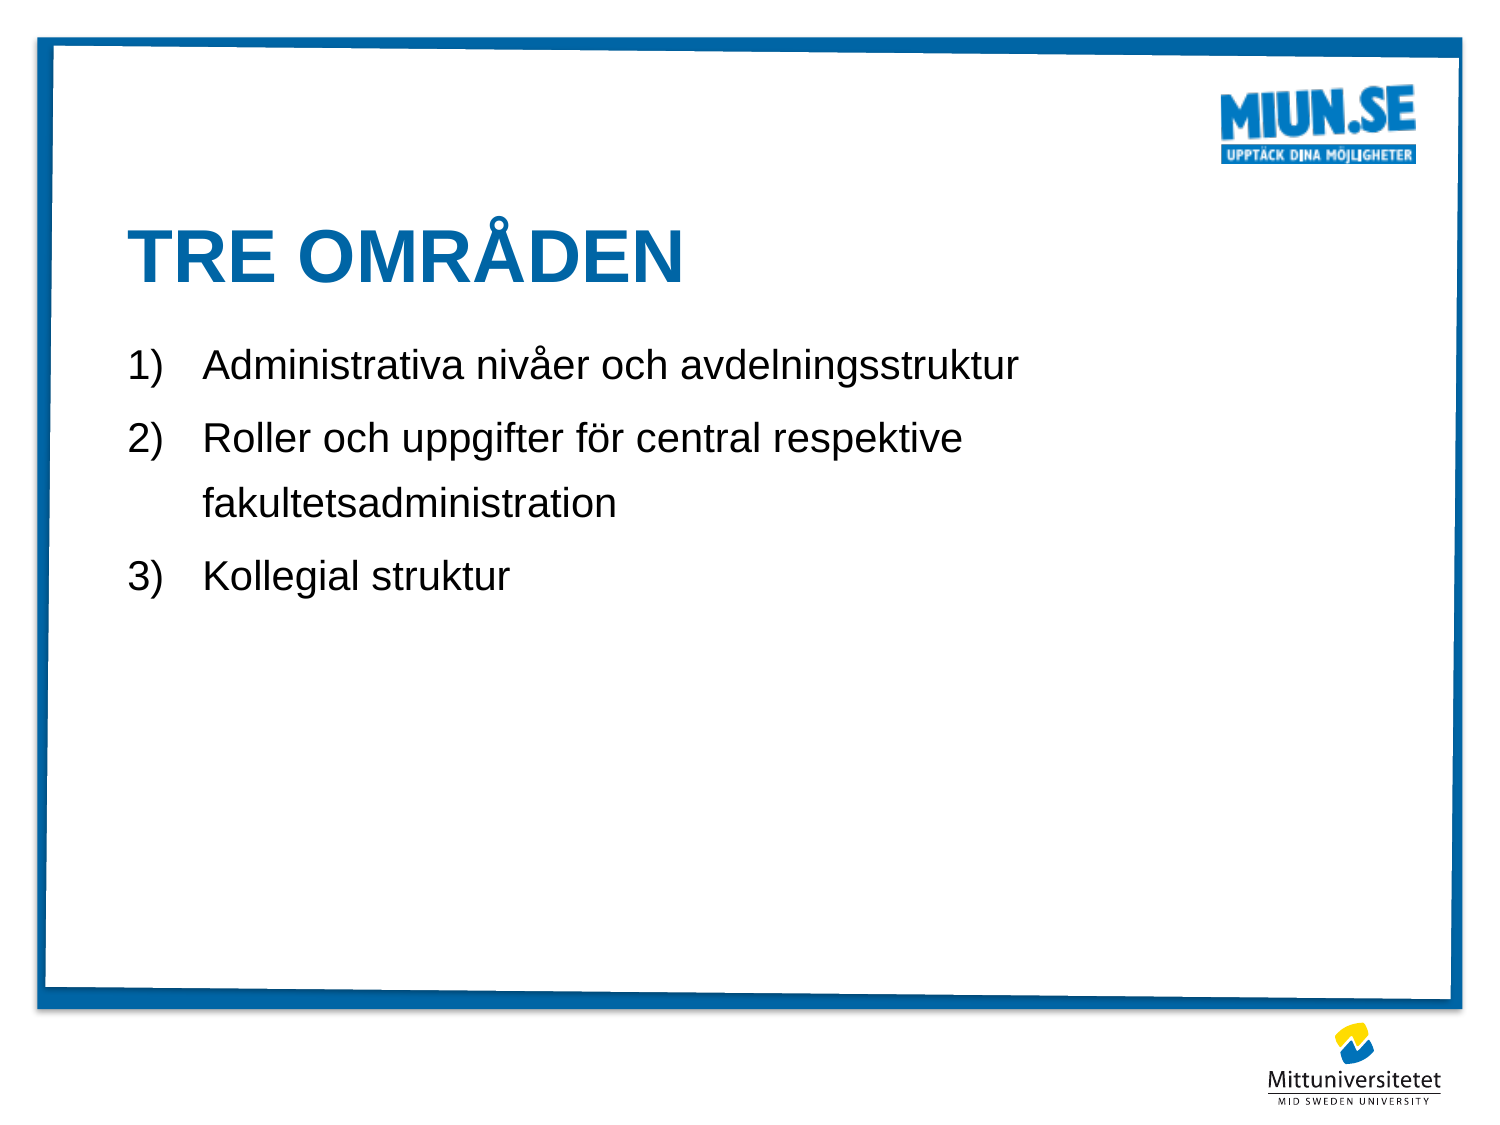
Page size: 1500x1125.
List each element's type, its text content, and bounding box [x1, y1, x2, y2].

title Tre områden [112, 199, 1070, 313]
list Administrativa nivåer och avdelningsstruktur Roller och uppgifter för central respektive fakultetsadministration Kollegial struktur [112, 314, 1076, 907]
